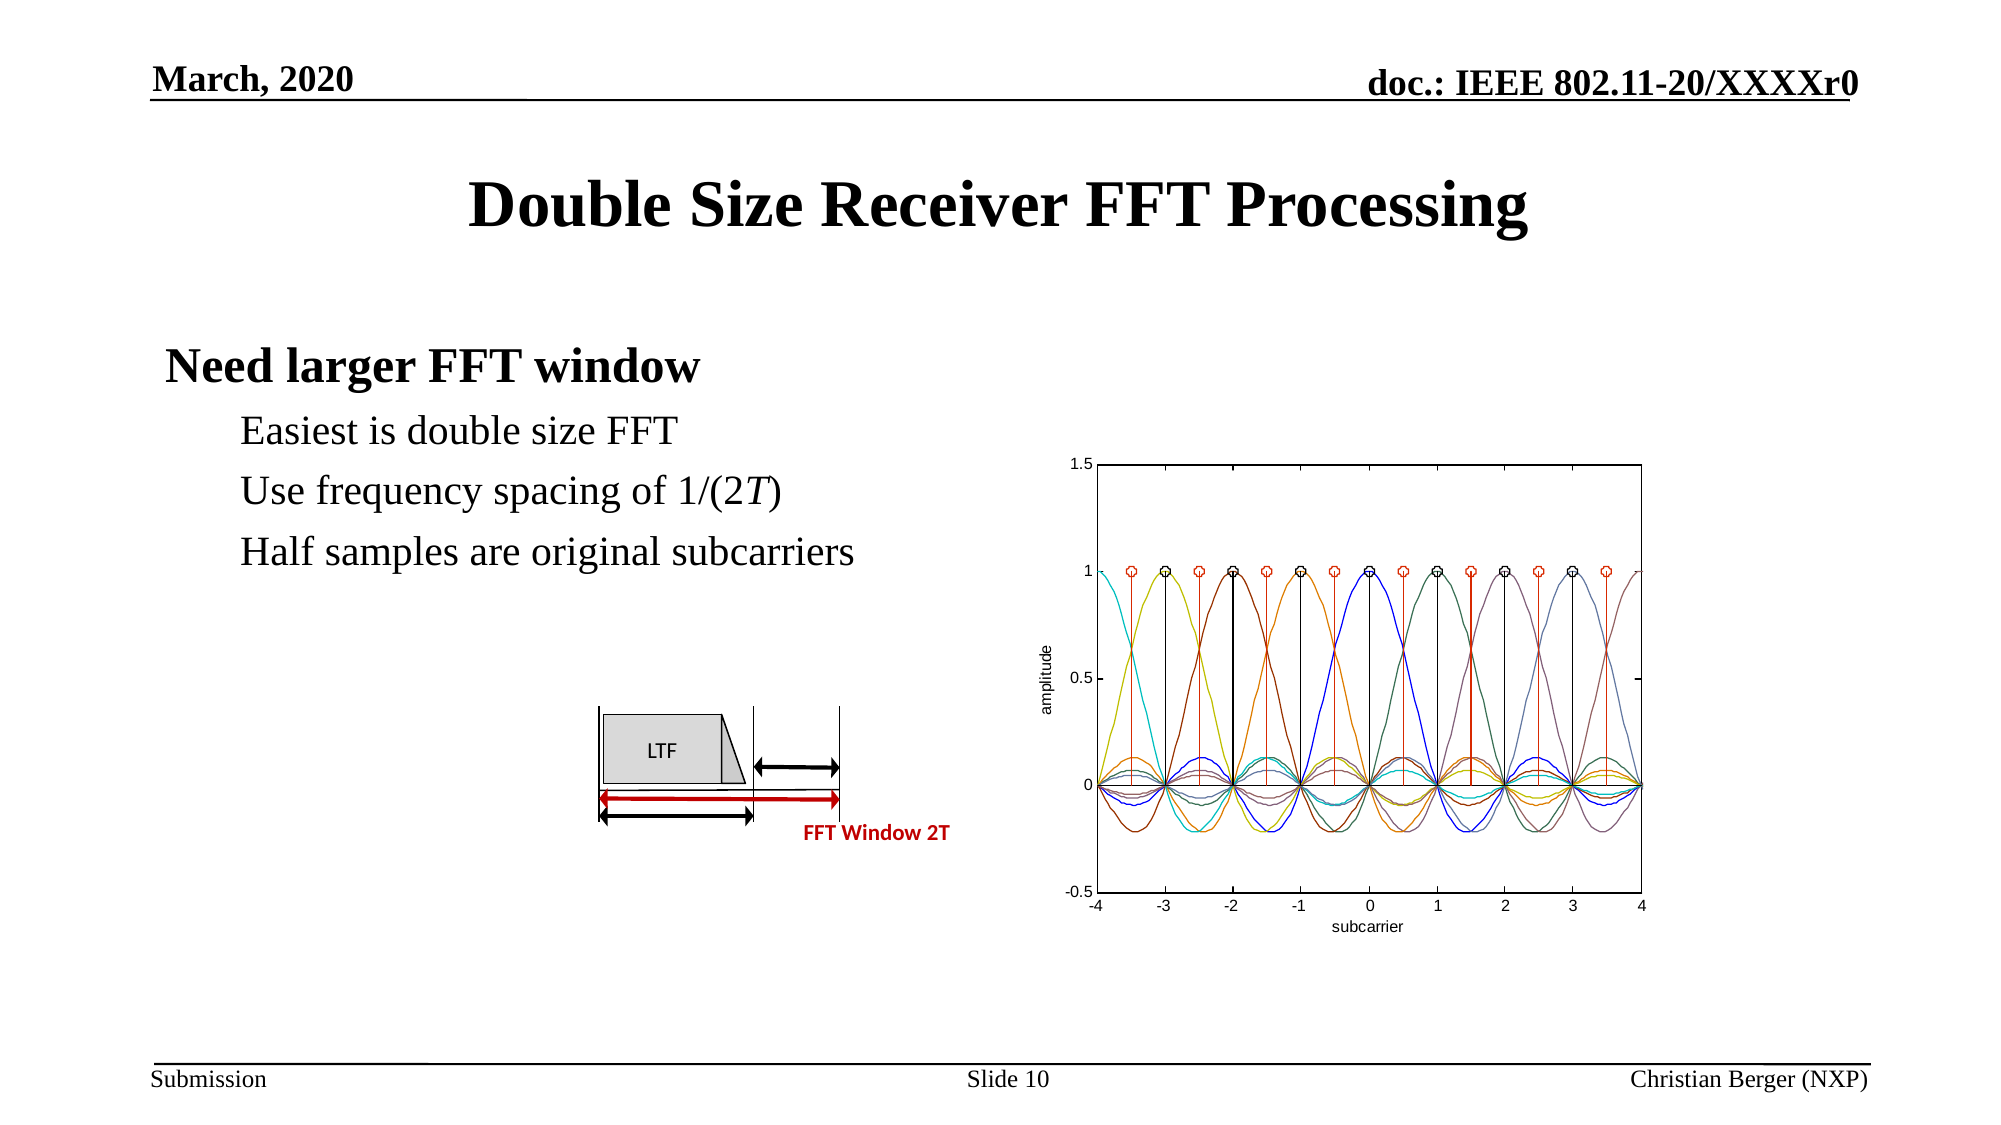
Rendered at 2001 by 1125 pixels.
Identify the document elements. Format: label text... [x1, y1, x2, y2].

footer Christian Berger (NXP) [1171, 1061, 1869, 1093]
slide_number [152, 54, 563, 100]
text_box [598, 662, 967, 915]
slide_number Slide 10 [950, 1061, 1067, 1123]
picture [1005, 424, 1709, 951]
title Double Size Receiver FFT Processing [149, 112, 1850, 288]
